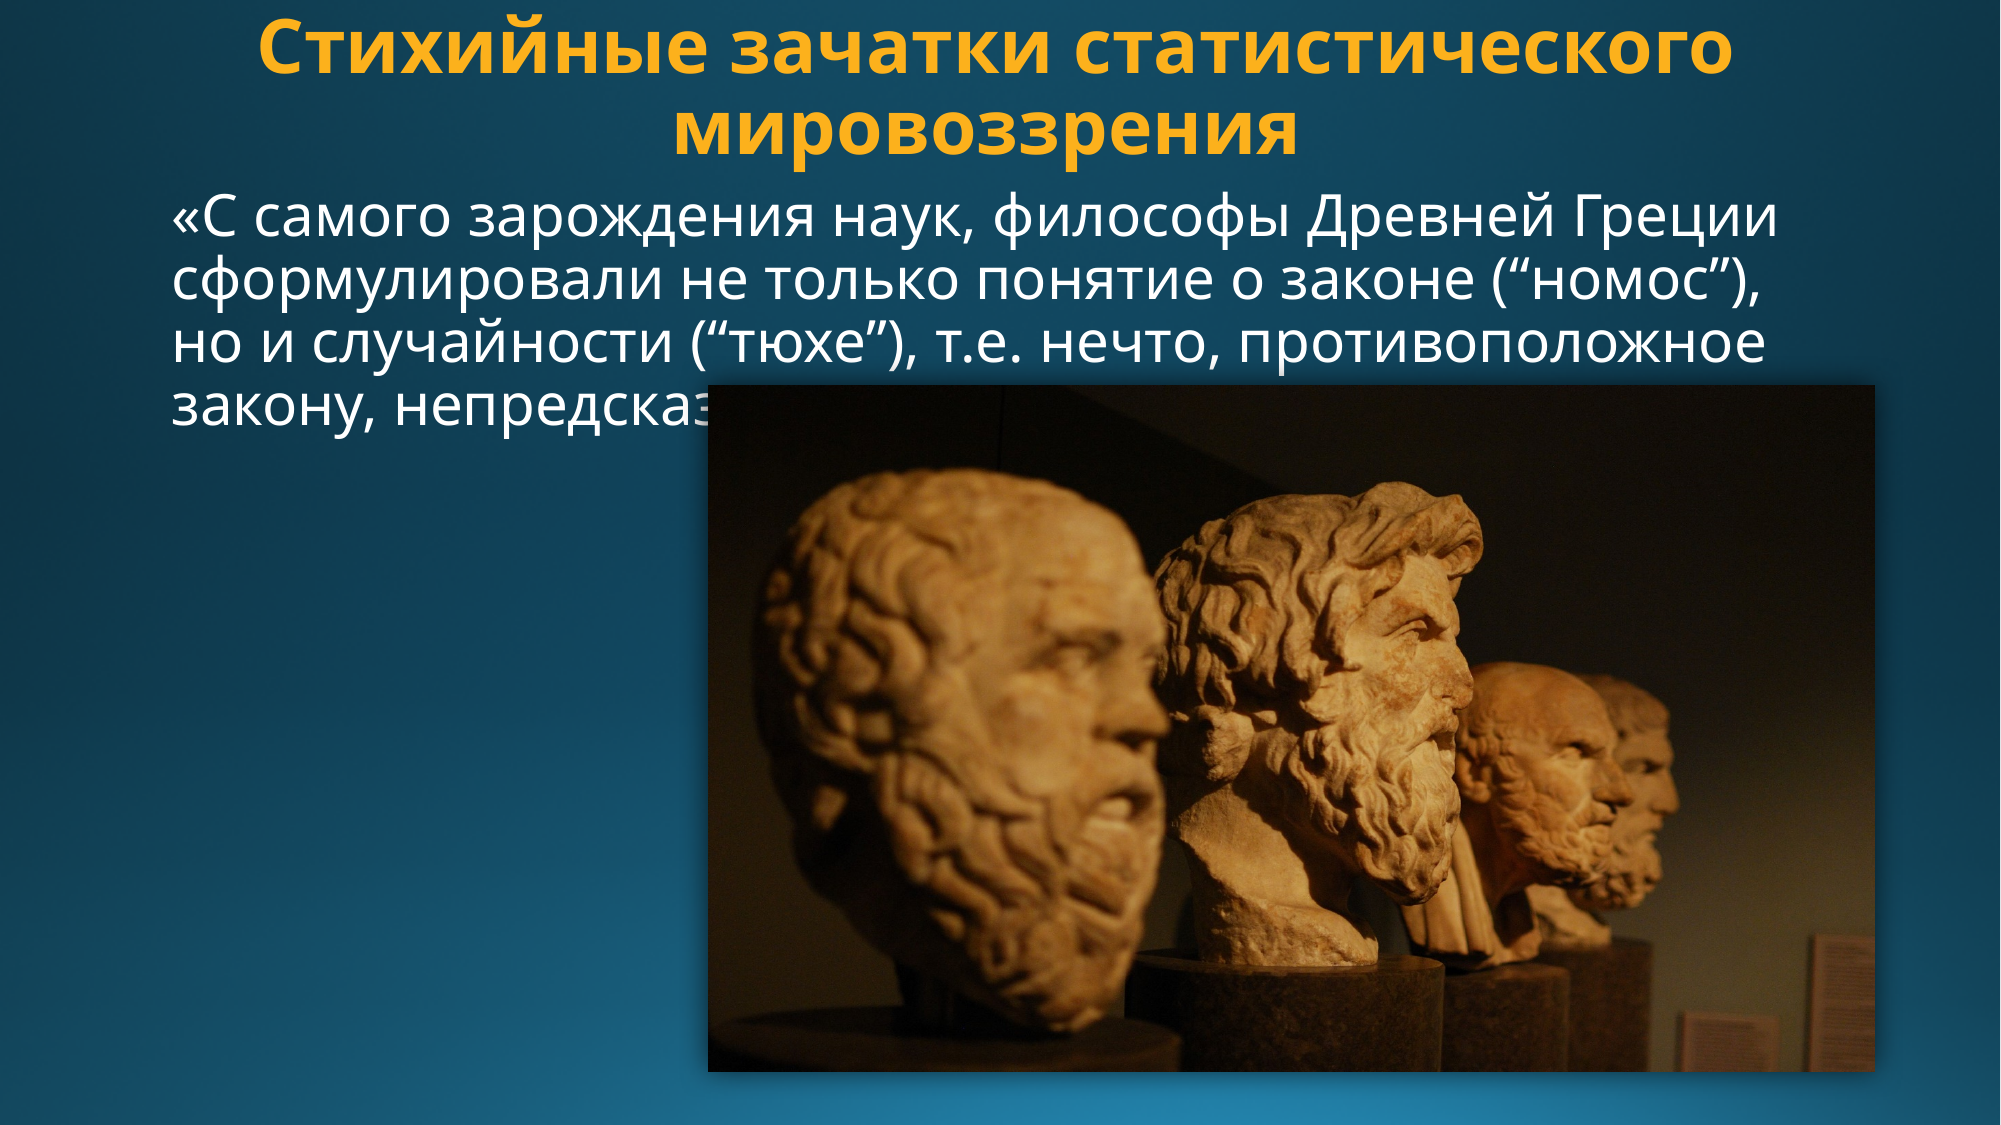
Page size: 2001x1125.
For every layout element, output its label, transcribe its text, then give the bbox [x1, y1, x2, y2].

list «С самого зарождения наук, философы Древней Греции сформулировали не только понятие о законе (“номос”), но и случайности (“тюхе”), т.е. нечто, противоположное закону, непредсказуемое.» [156, 178, 1836, 893]
title Стихийные зачатки статистического мировоззрения [48, 0, 1944, 179]
picture [0, 0, 2001, 1125]
